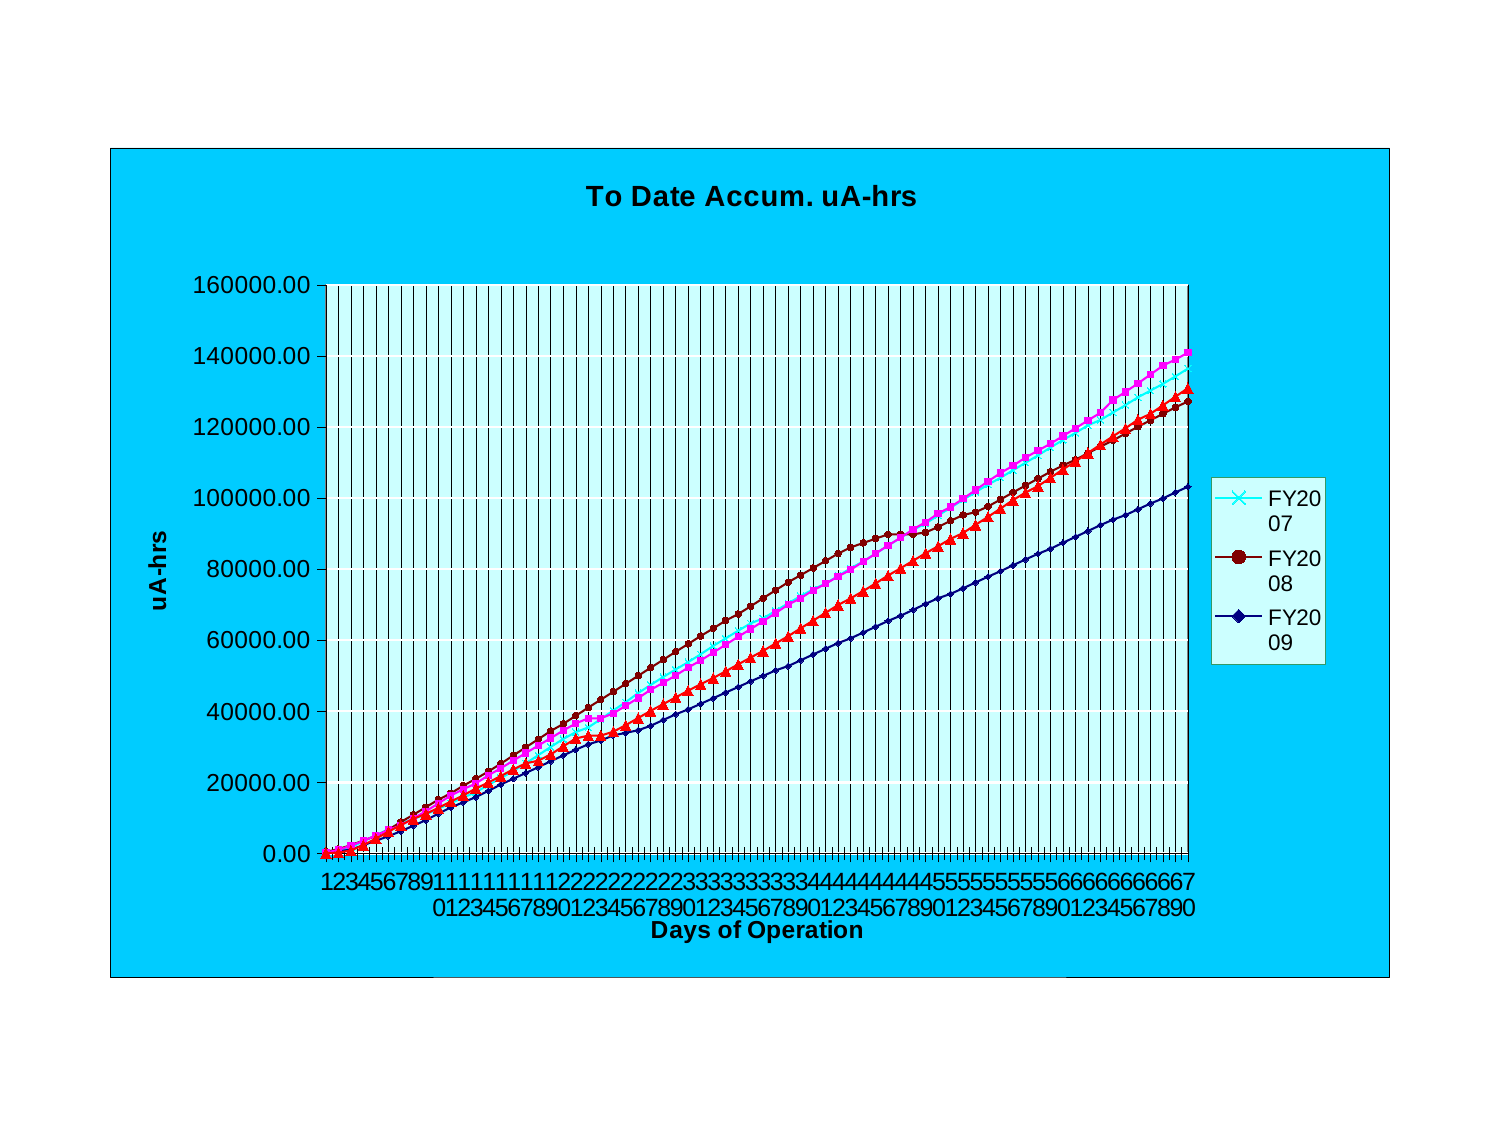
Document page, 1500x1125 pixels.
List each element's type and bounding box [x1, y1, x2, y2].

chart [109, 147, 1391, 978]
